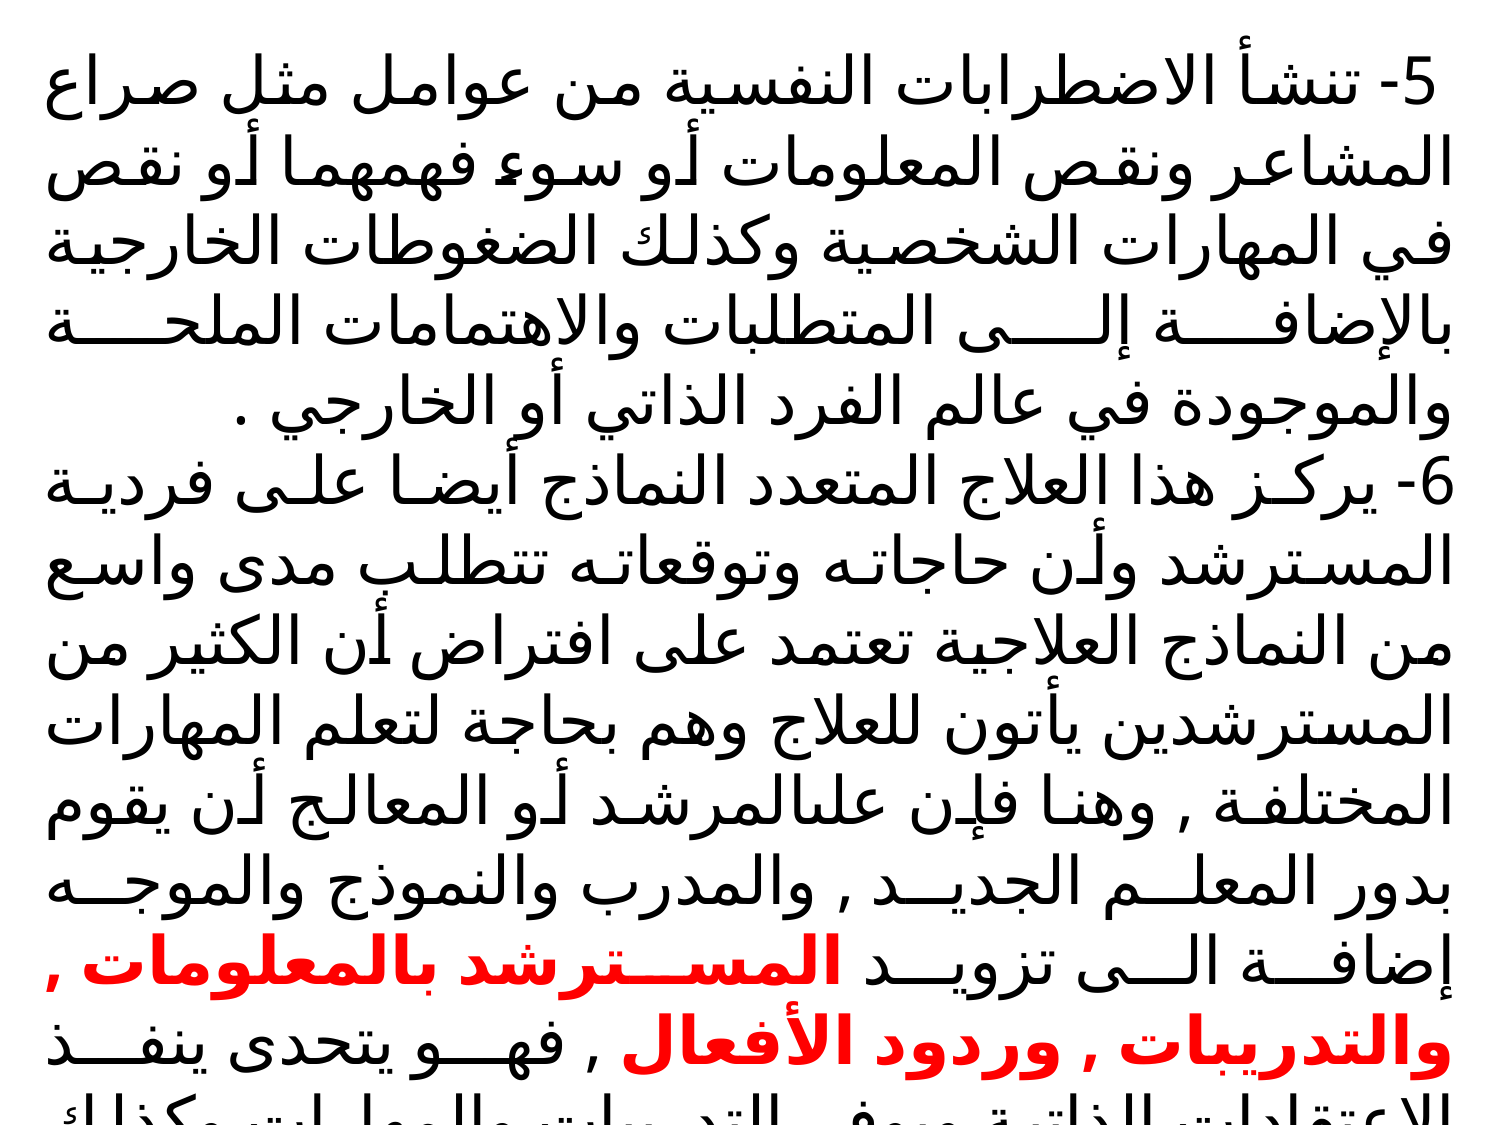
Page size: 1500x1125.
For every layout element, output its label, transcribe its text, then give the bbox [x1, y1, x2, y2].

text_box 5- تنشأ الاضطرابات النفسية من عوامل مثل صراع المشاعر ونقص المعلومات أو سوء فهمهما أو نقص في المهارات الشخصية وكذلك الضغوطات الخارجية بالإضافة إلى المتطلبات والاهتمامات الملحة والموجودة في عالم الفرد الذاتي أو الخارجي . 6- يركز هذا العلاج المتعدد النماذج أيضا على فردية المسترشد وأن حاجاته وتوقعاته تتطلب مدى واسع من النماذج العلاجية تعتمد على افتراض أن الكثير من المسترشدين يأتون للعلاج وهم بحاجة لتعلم المهارات المختلفة , وهنا فإن علىالمرشد أو المعالج أن يقوم بدور المعلم الجديد , والمدرب والنموذج والموجه إضافة الى تزويد المسترشد بالمعلومات , والتدريبات , وردود الأفعال , فهو يتحدى ينفذ الاعتقادات الذاتية ويوفر التدريبات والمهارات وكذلك التغذية الراجعة كما يزود المسترشد بالتعزيز الايجابي ويساعده على كشف الذات . [29, 30, 1471, 1125]
